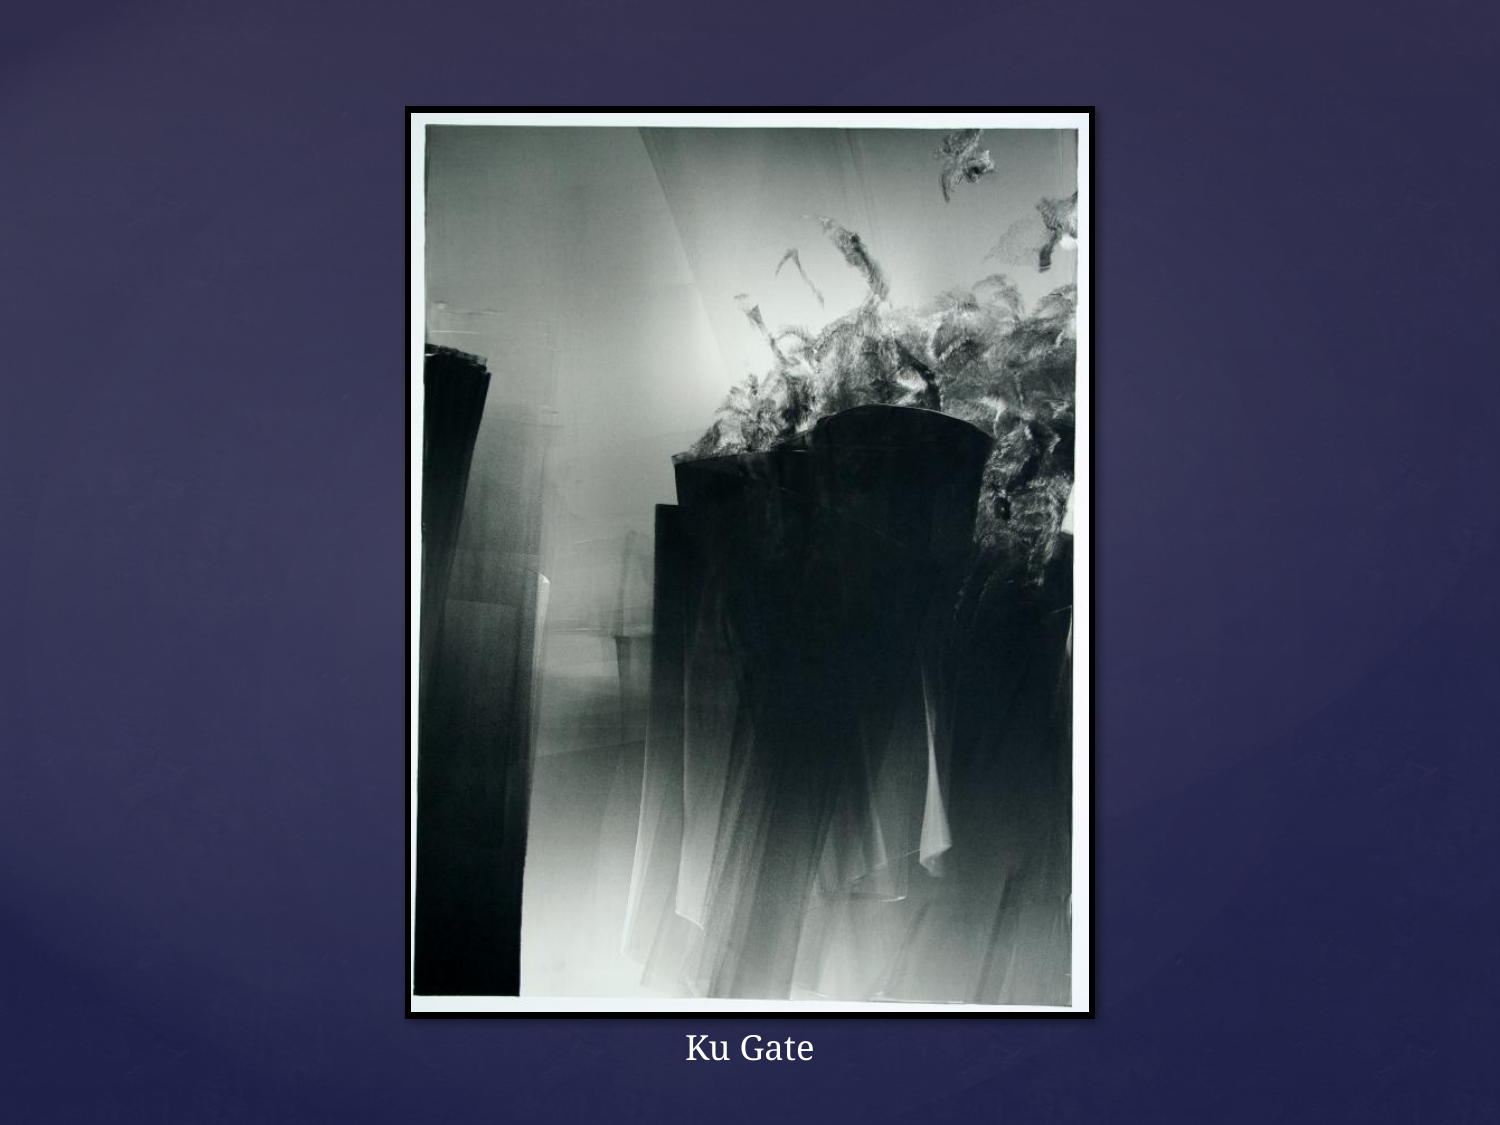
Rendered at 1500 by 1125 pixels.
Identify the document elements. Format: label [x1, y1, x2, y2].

text_box [410, 111, 1090, 1076]
